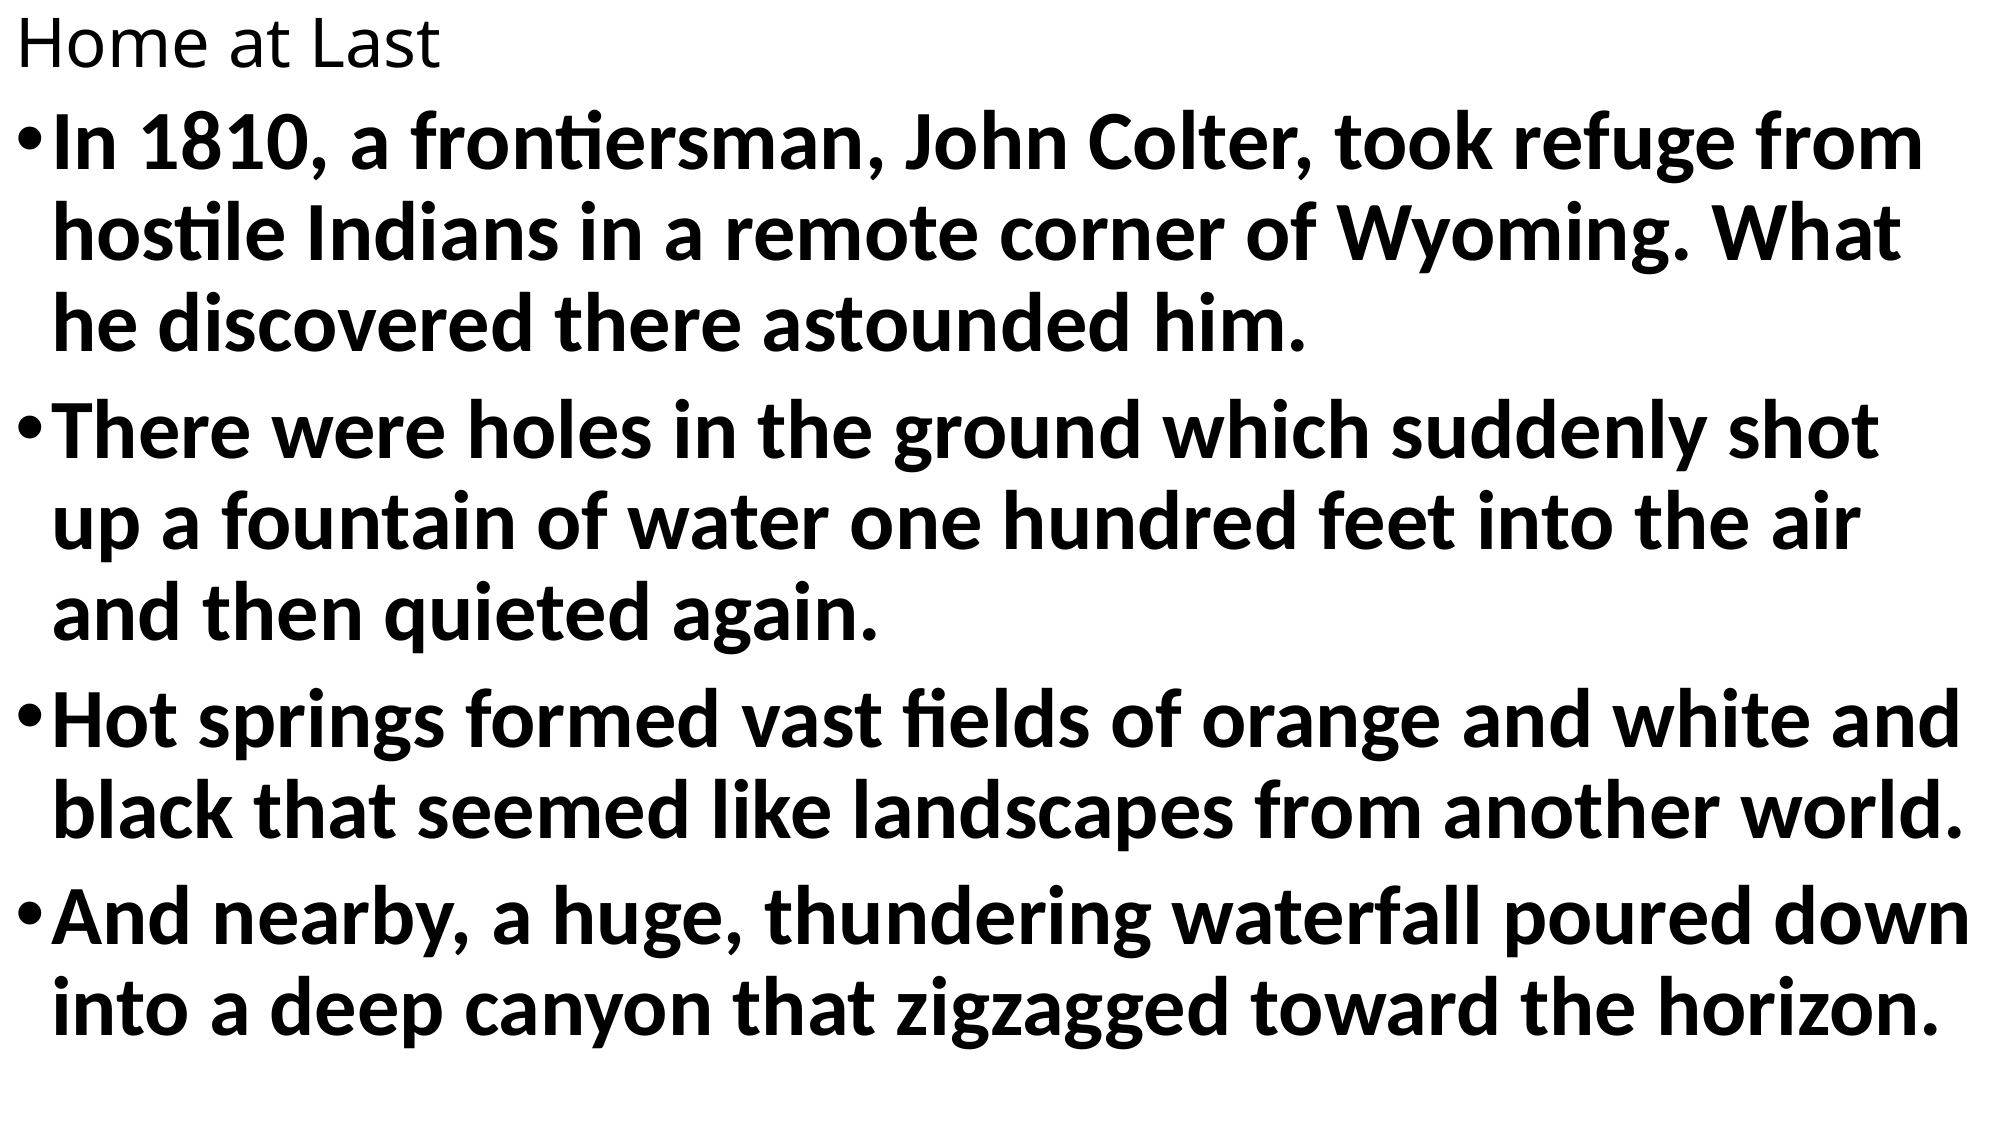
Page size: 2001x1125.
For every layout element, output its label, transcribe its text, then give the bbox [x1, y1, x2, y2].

list In 1810, a frontiersman, John Colter, took refuge from hostile Indians in a remote corner of Wyoming. What he discovered there astounded him. There were holes in the ground which suddenly shot up a fountain of water one hundred feet into the air and then quieted again. Hot springs formed vast fields of orange and white and black that seemed like landscapes from another world. And nearby, a huge, thundering waterfall poured down into a deep canyon that zigzagged toward the horizon. [0, 89, 2000, 1125]
title Home at Last [0, 0, 2000, 89]
